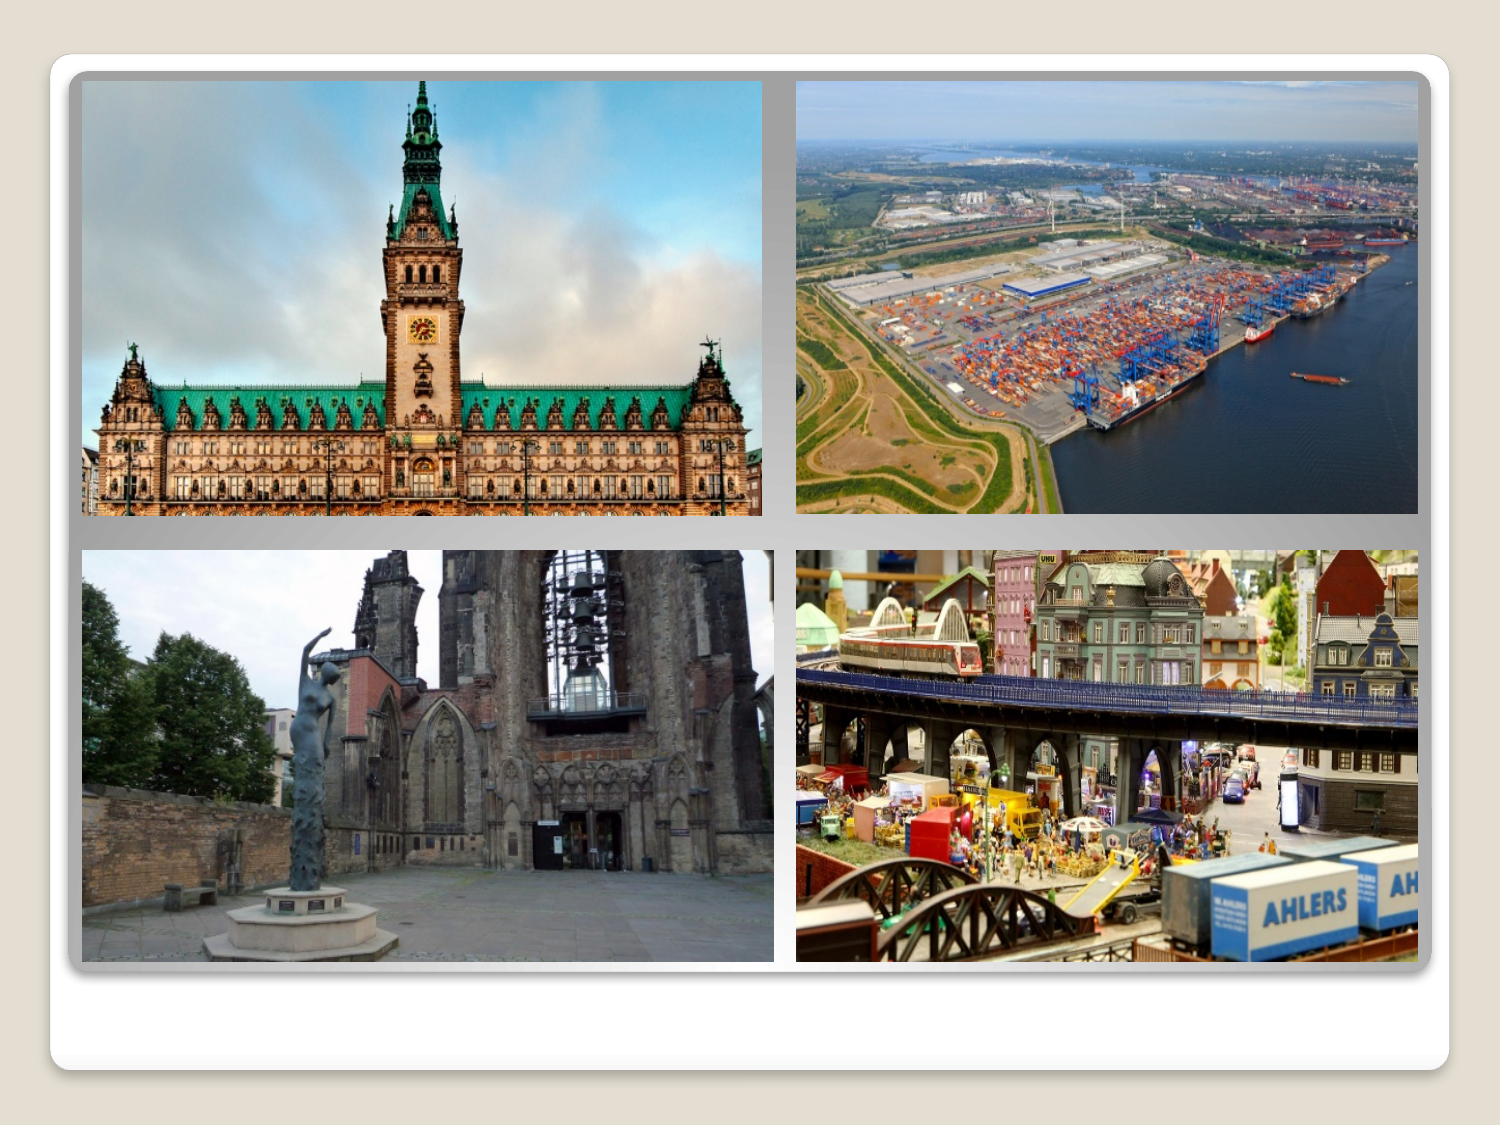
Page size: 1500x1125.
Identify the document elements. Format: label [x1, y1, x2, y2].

picture [796, 81, 1419, 514]
picture [796, 550, 1419, 962]
picture [81, 550, 774, 962]
picture [81, 81, 762, 516]
